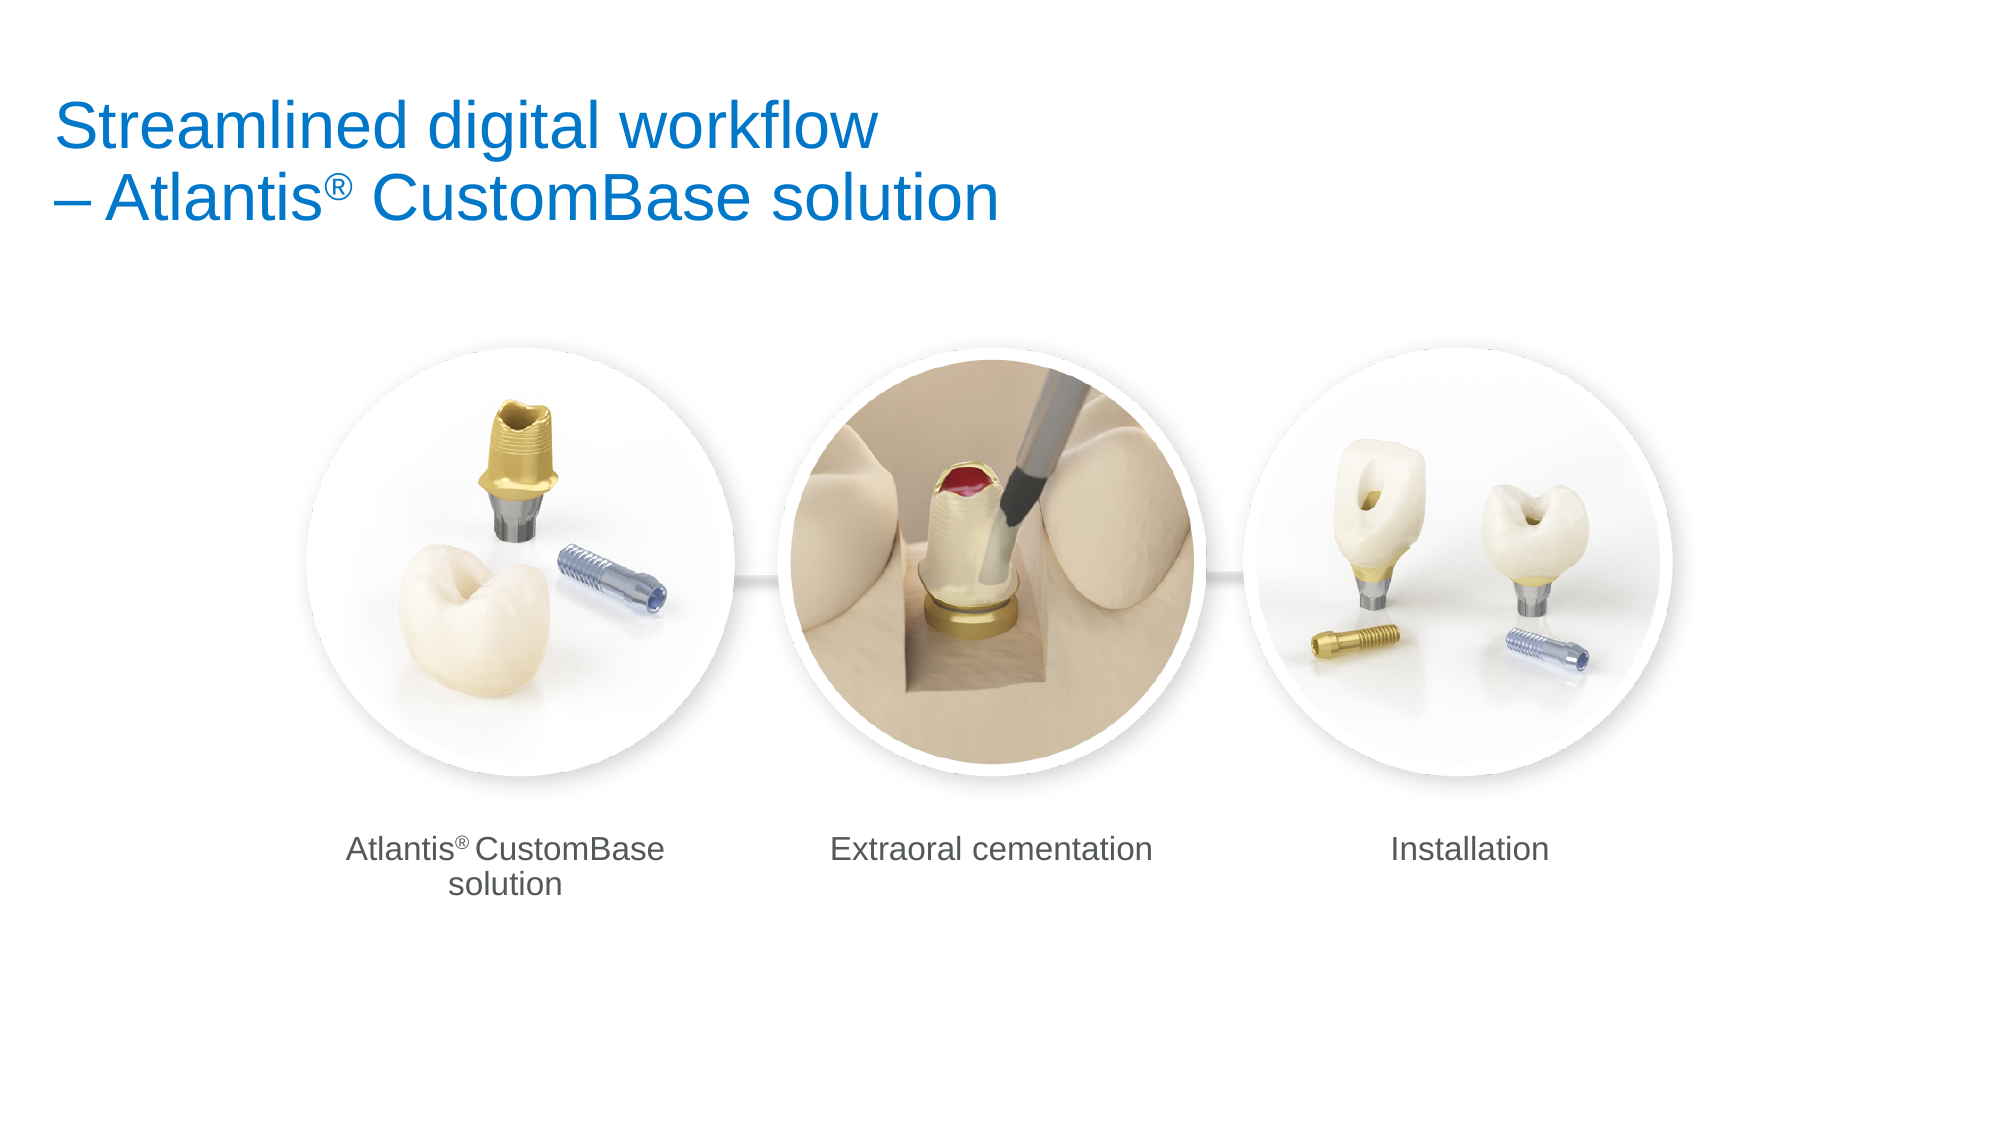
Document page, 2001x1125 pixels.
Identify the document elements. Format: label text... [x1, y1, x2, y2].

title Streamlined digital workflow – Atlantis® CustomBase solution [54, 91, 1946, 256]
picture [172, 220, 1759, 938]
